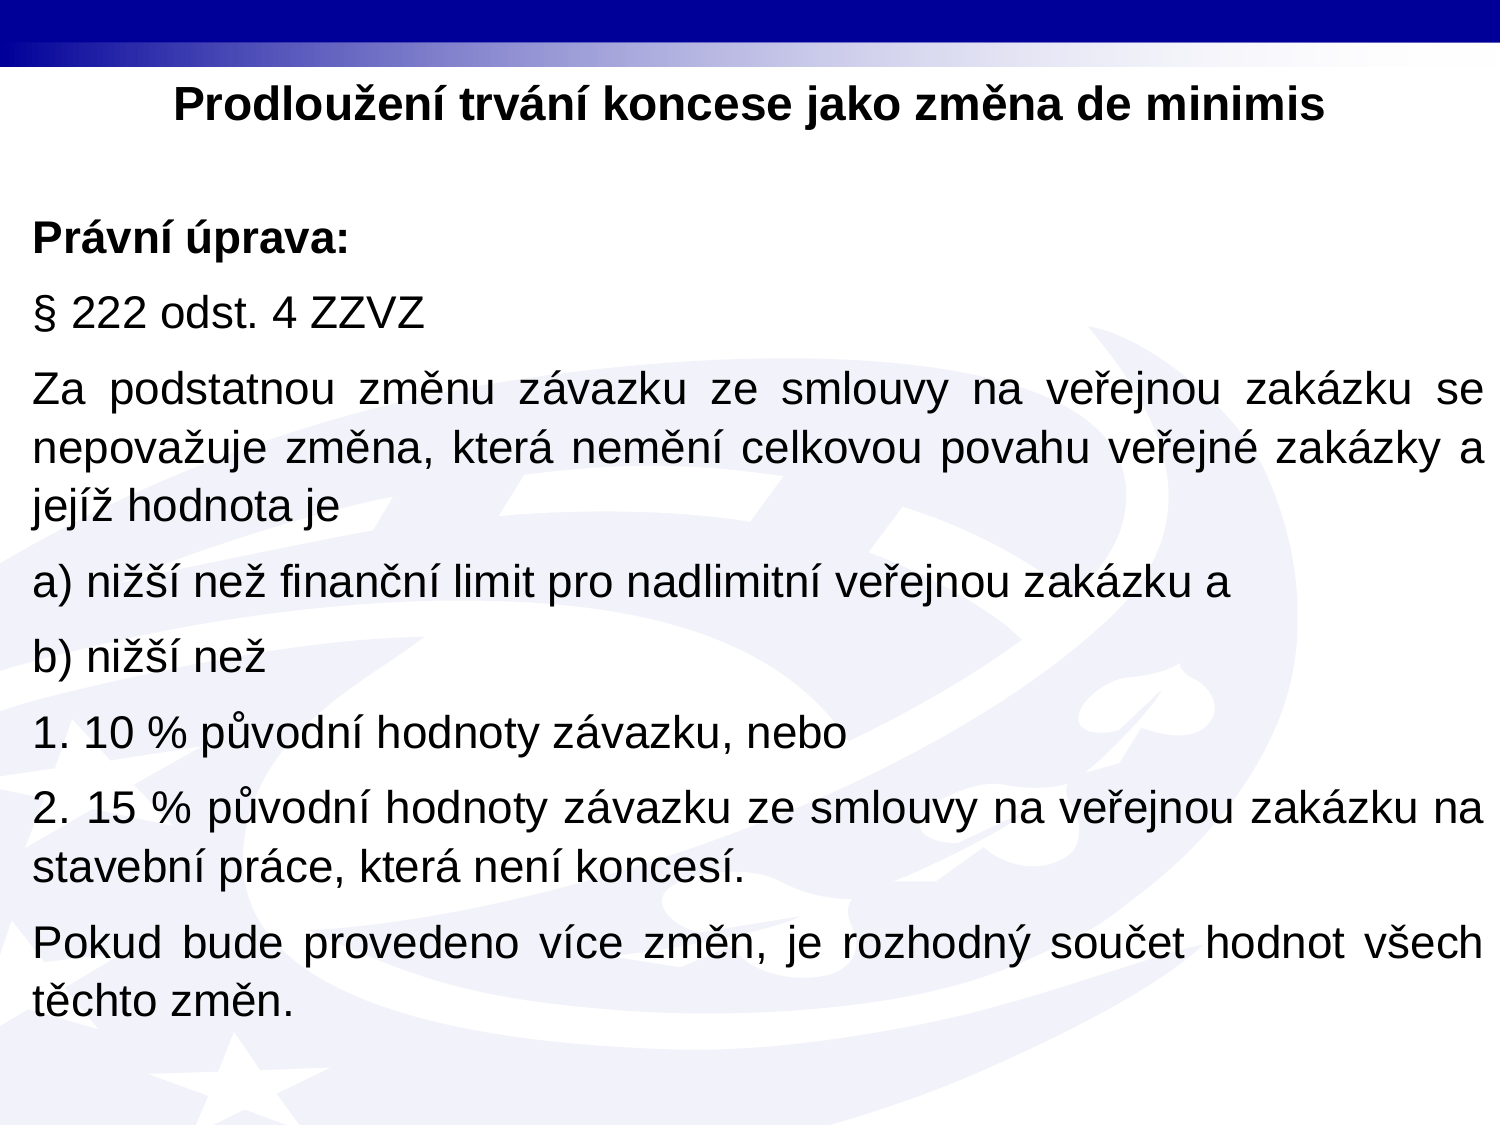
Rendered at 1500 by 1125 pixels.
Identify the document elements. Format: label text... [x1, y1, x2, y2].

text_box Právní úprava: § 222 odst. 4 ZZVZ Za podstatnou změnu závazku ze smlouvy na veřejnou zakázku se nepovažuje změna, která nemění celkovou povahu veřejné zakázky a jejíž hodnota je a) nižší než finanční limit pro nadlimitní veřejnou zakázku a b) nižší než 1. 10 % původní hodnoty závazku, nebo 2. 15 % původní hodnoty závazku ze smlouvy na veřejnou zakázku na stavební práce, která není koncesí. Pokud bude provedeno více změn, je rozhodný součet hodnot všech těchto změn. [18, 196, 1500, 1034]
text_box Prodloužení trvání koncese jako změna de minimis [29, 66, 1471, 130]
